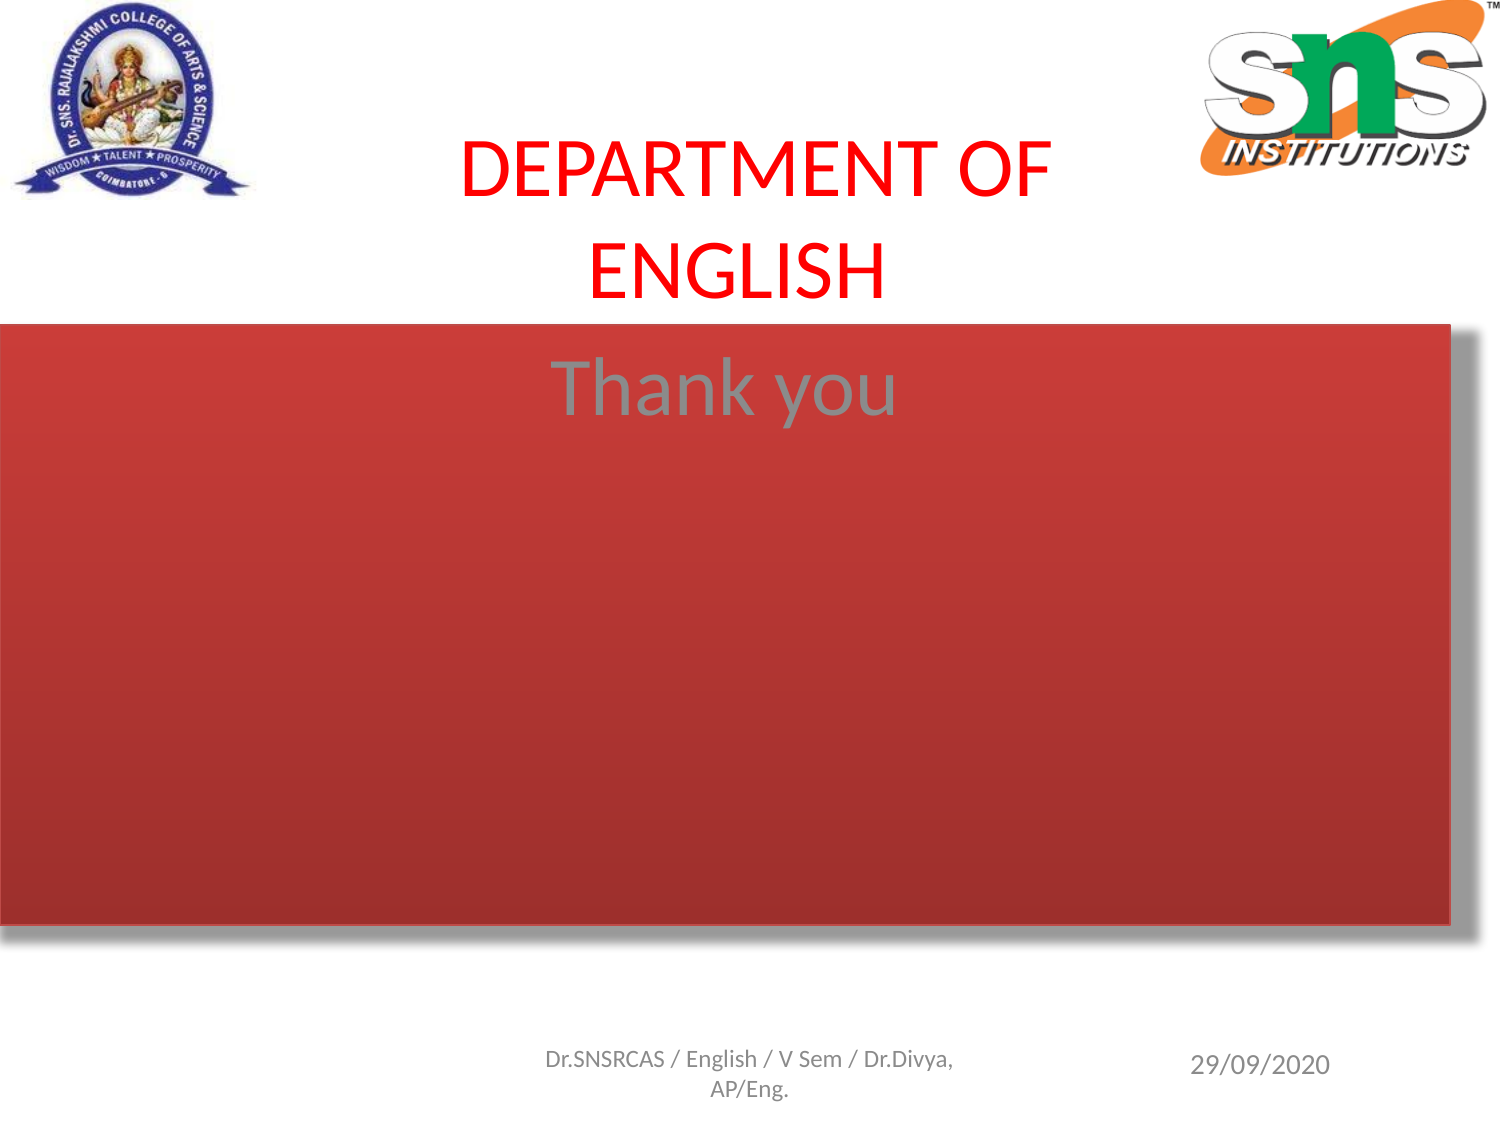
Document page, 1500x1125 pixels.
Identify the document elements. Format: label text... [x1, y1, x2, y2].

title DEPARTMENT OF ENGLISH [262, 0, 1213, 324]
picture [0, 0, 267, 201]
picture [1199, 0, 1500, 177]
subtitle Thank you [0, 324, 1451, 926]
footer Dr.SNSRCAS / English / V Sem / Dr.Divya, AP/Eng. [512, 1042, 988, 1103]
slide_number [1175, 1037, 1463, 1088]
